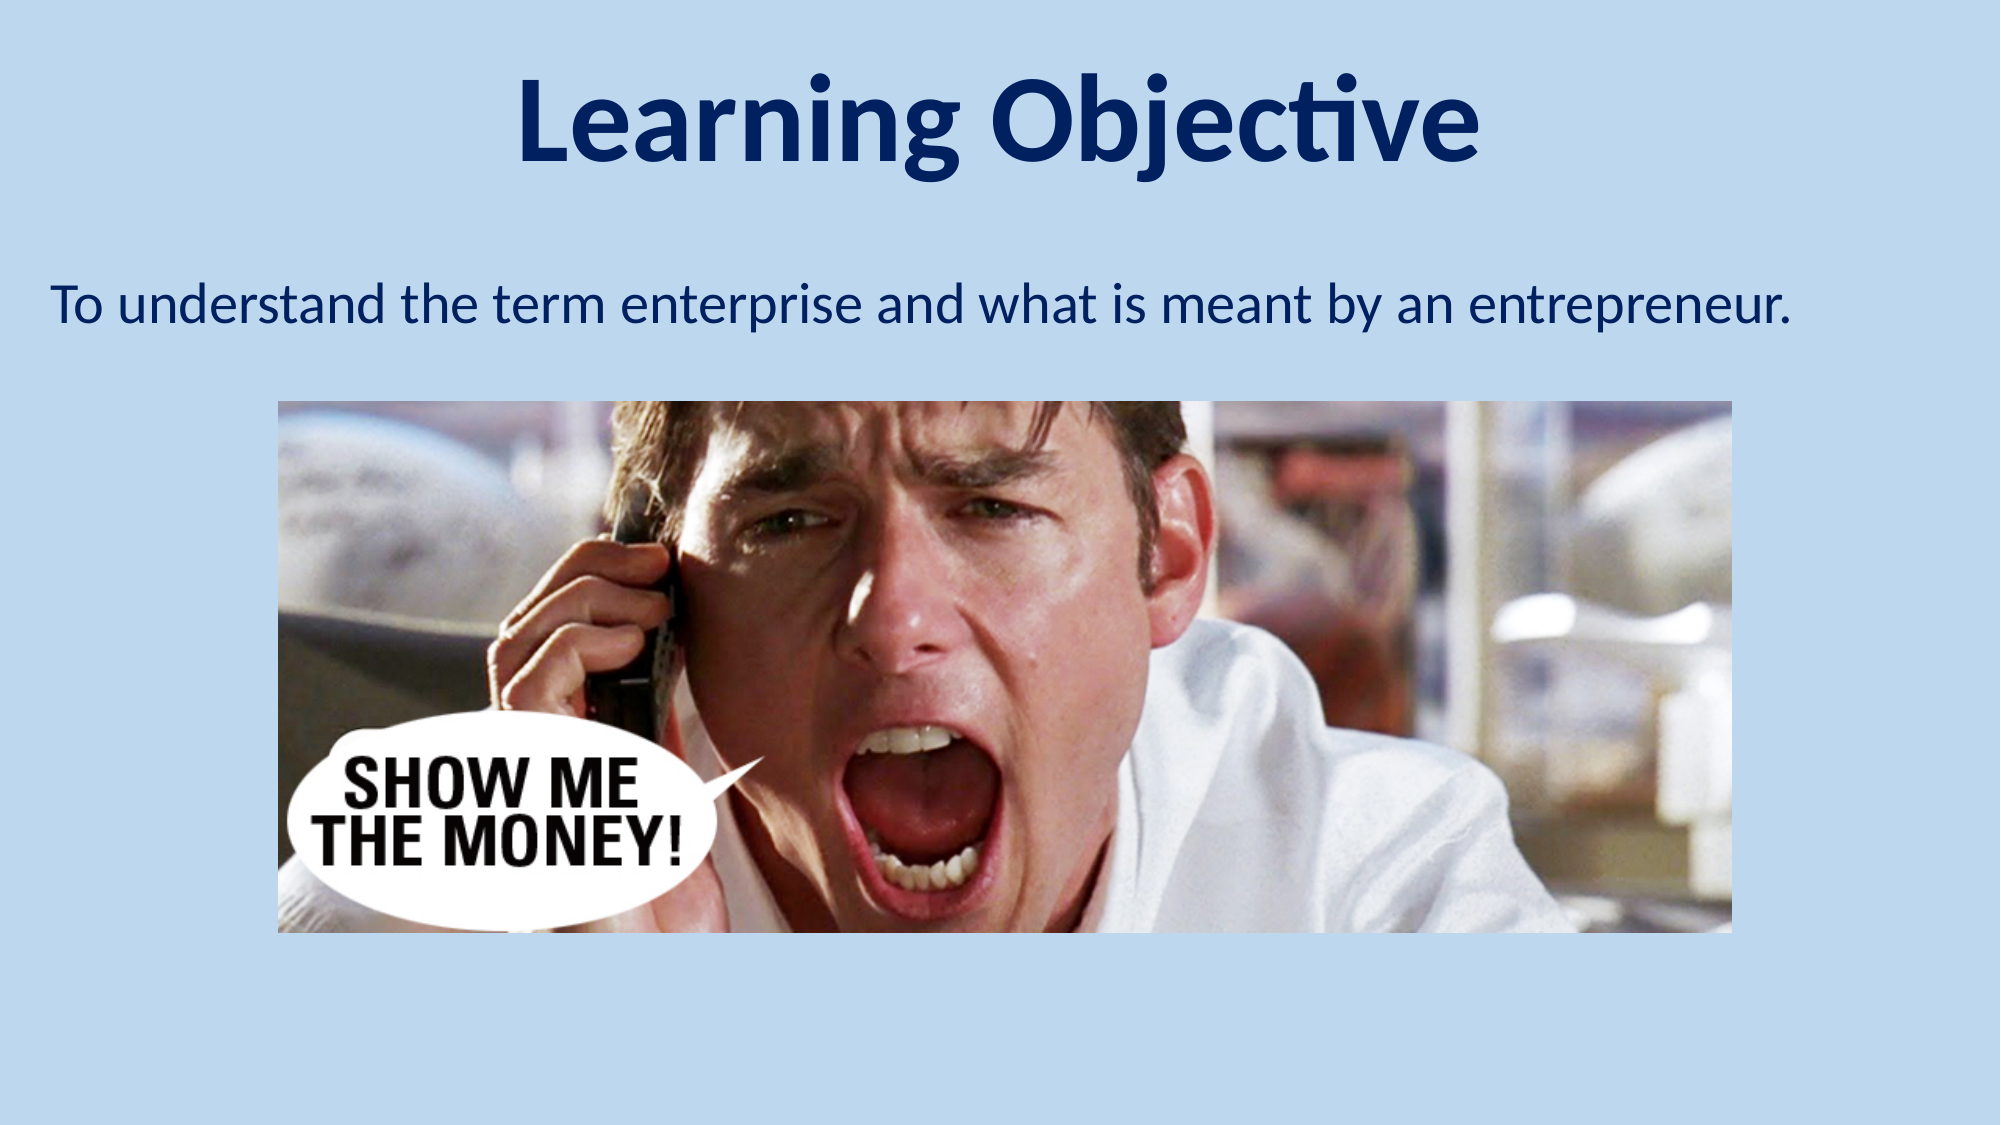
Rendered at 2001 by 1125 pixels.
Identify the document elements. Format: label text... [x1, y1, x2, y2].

subtitle To understand the term enterprise and what is meant by an entrepreneur. [35, 265, 1975, 538]
picture [278, 401, 1732, 933]
title Learning Objective [72, 17, 1928, 197]
